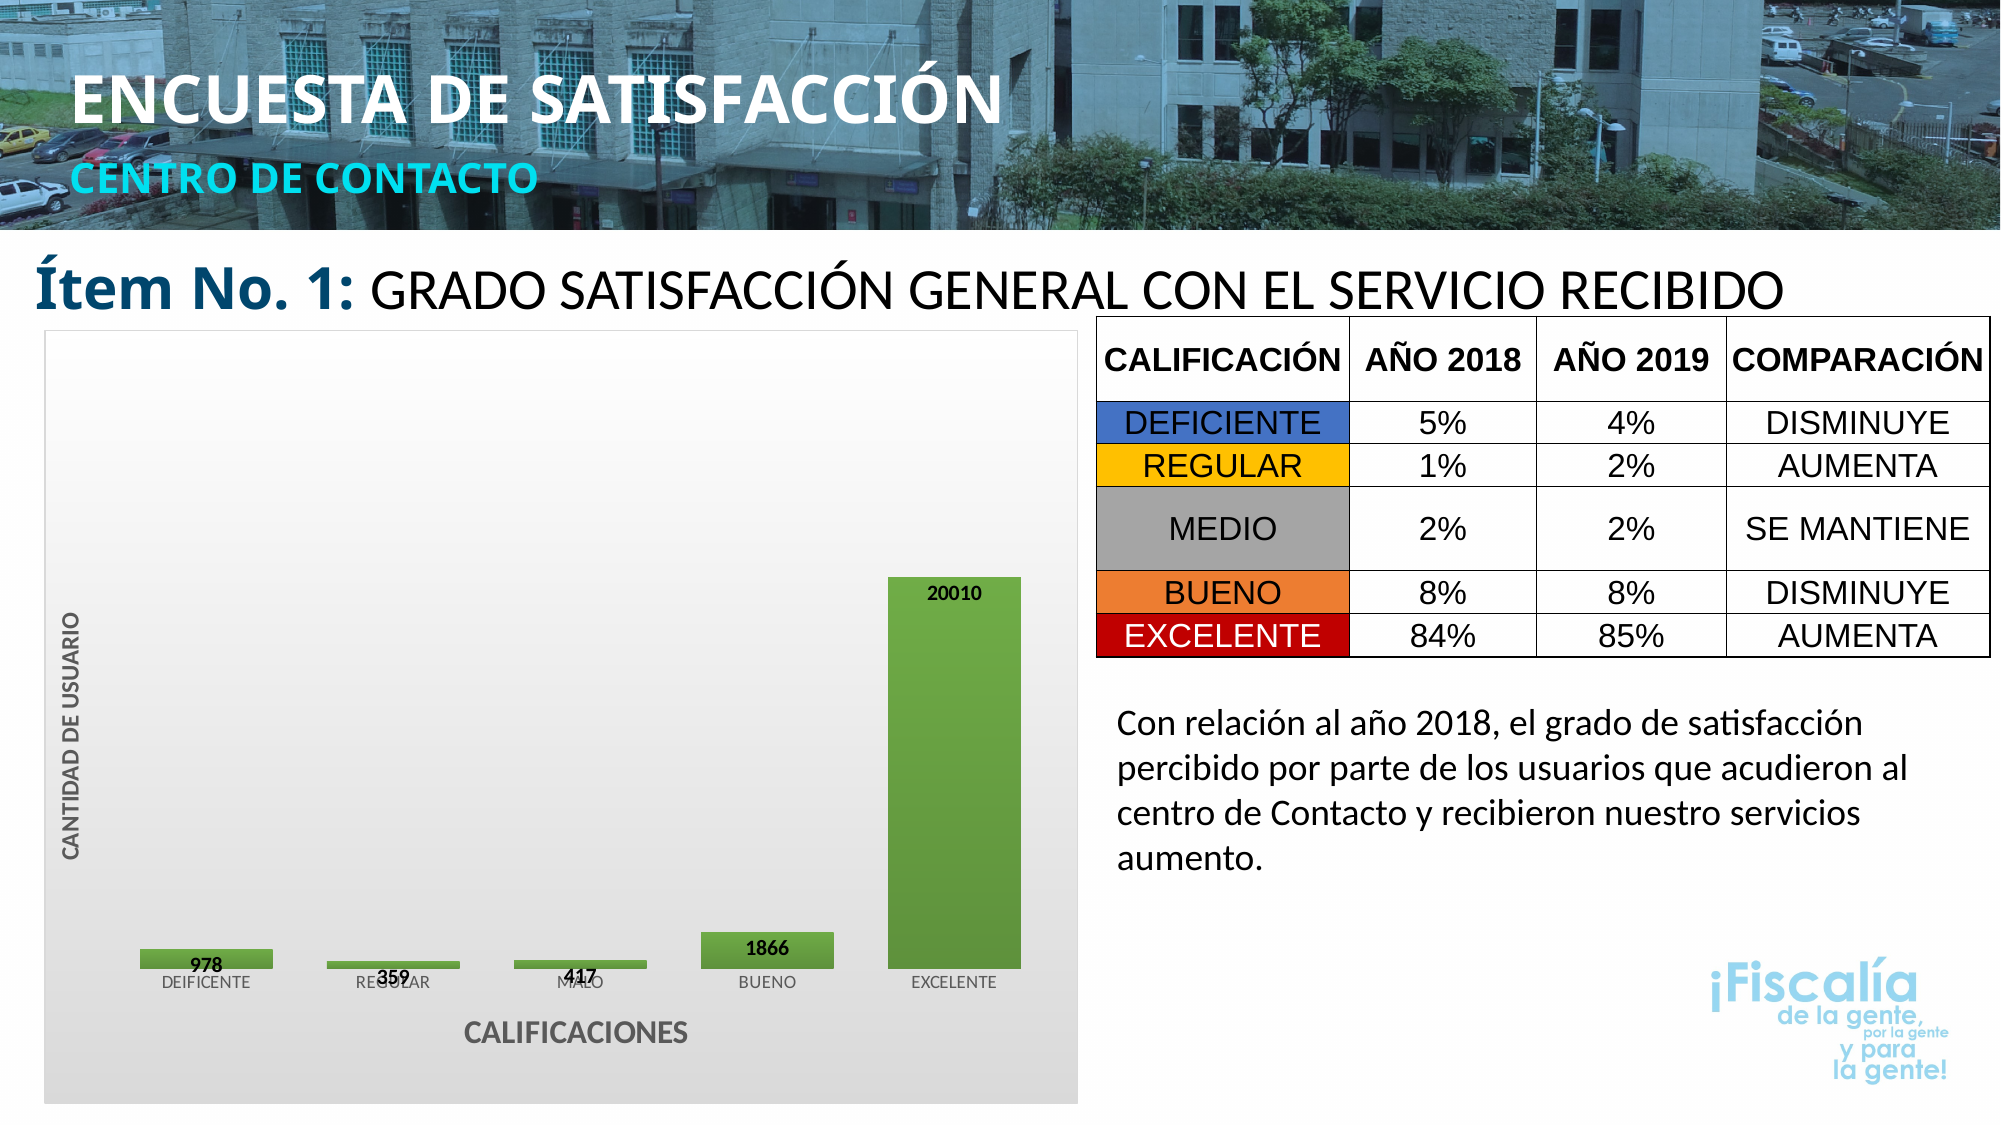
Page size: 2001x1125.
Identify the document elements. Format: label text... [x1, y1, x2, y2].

table_cell 5% [1350, 402, 1536, 443]
table_cell 84% [1350, 614, 1536, 656]
table_header COMPARACIÓN [1727, 317, 1989, 401]
picture [0, 0, 2001, 1125]
text_box Con relación al año 2018, el grado de satisfacción percibido por parte de los usuarios que acudieron al centro de Contacto y recibieron nuestro servicios aumento. [1102, 690, 1969, 886]
table_header CALIFICACIÓN [1097, 317, 1349, 401]
text_box ENCUESTA DE SATISFACCIÓN [61, 49, 1327, 145]
table_cell 4% [1537, 402, 1726, 443]
table_header AÑO 2019 [1537, 317, 1726, 401]
table_cell 8% [1350, 571, 1536, 613]
table_cell AUMENTA [1727, 614, 1989, 656]
table_cell 2% [1350, 487, 1536, 570]
table_cell DISMINUYE [1727, 571, 1989, 613]
table_header AÑO 2018 [1350, 317, 1536, 401]
table_cell AUMENTA [1727, 444, 1989, 486]
table_cell 2% [1537, 444, 1726, 486]
text_box CENTRO DE CONTACTO [62, 144, 548, 209]
chart [44, 329, 1079, 1104]
table_cell 85% [1537, 614, 1726, 656]
table_cell 2% [1537, 487, 1726, 570]
table_cell 8% [1537, 571, 1726, 613]
table_cell BUENO [1097, 571, 1349, 613]
table_cell MEDIO [1097, 487, 1349, 570]
table_cell EXCELENTE [1097, 614, 1349, 656]
text_box Ítem No. 1: GRADO SATISFACCIÓN GENERAL CON EL SERVICIO RECIBIDO [20, 244, 1956, 329]
table_cell DEFICIENTE [1097, 402, 1349, 443]
table_cell DISMINUYE [1727, 402, 1989, 443]
table_cell REGULAR [1097, 444, 1349, 486]
table_cell SE MANTIENE [1727, 487, 1989, 570]
table_cell 1% [1350, 444, 1536, 486]
